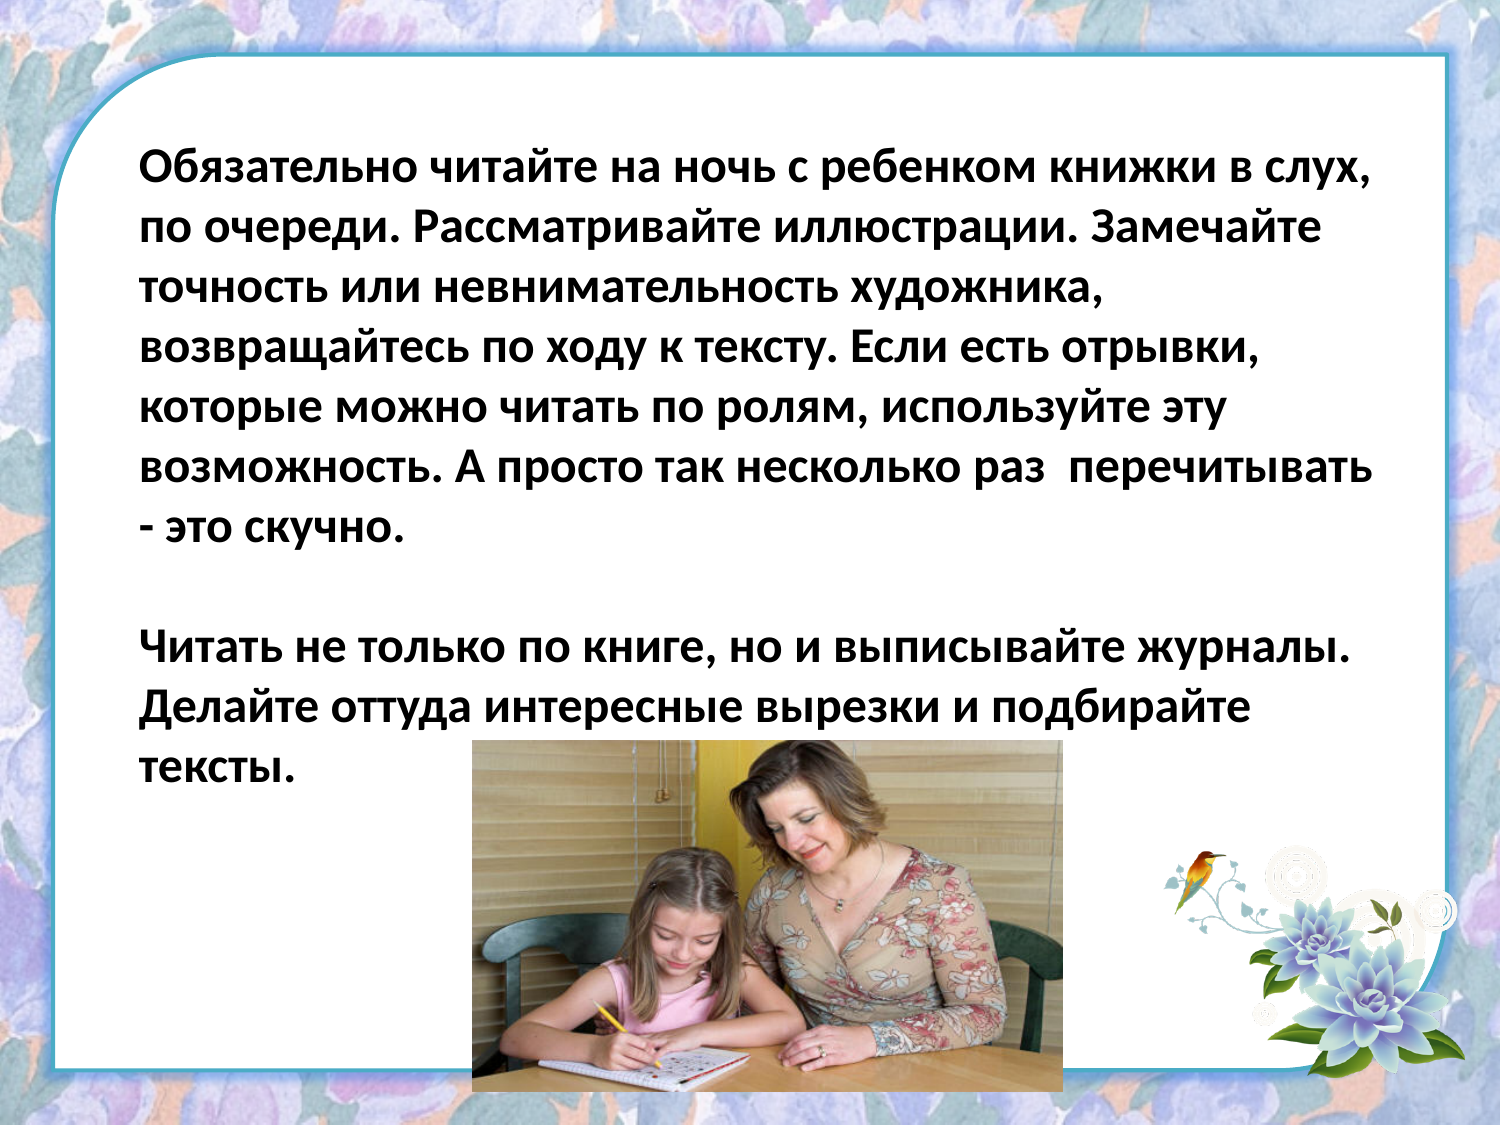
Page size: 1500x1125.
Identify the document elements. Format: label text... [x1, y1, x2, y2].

picture [472, 740, 1064, 1093]
text_box Обязательно читайте на ночь с ребенком книжки в слух, по очереди. Рассматривайте иллюстрации. Замечайте точность или невнимательность художника, возвращайтесь по ходу к тексту. Если есть отрывки, которые можно читать по ролям, используйте эту возможность. А просто так несколько раз перечитывать - это скучно. Читать не только по книге, но и выписывайте журналы. Делайте оттуда интересные вырезки и подбирайте тексты. [123, 125, 1412, 801]
picture [1163, 845, 1465, 1078]
